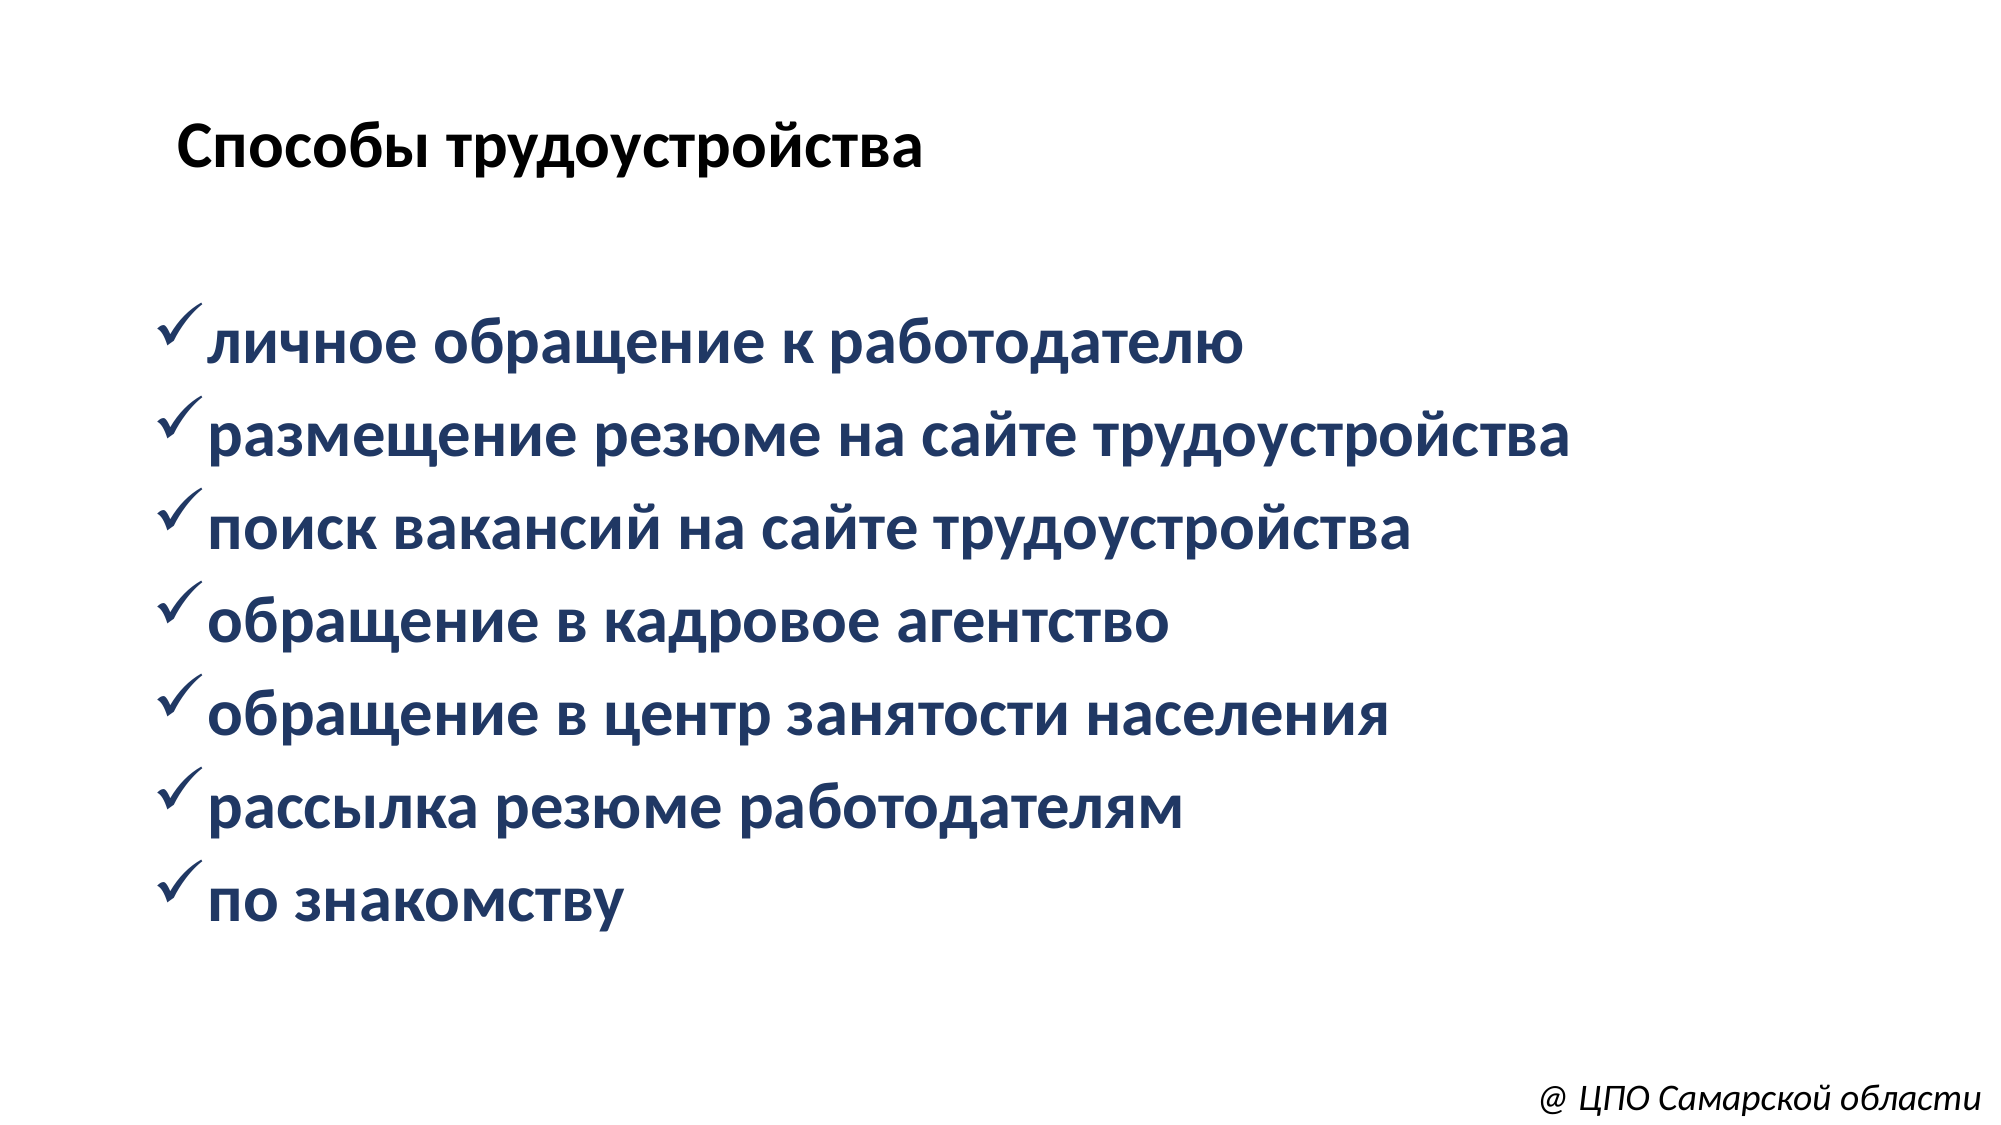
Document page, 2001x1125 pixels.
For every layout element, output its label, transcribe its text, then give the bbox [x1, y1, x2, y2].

title Способы трудоустройства [162, 79, 1888, 213]
text_box @ ЦПО Самарской области [1521, 1065, 1998, 1125]
list личное обращение к работодателю размещение резюме на сайте трудоустройства поиск вакансий на сайте трудоустройства обращение в кадровое агентство обращение в центр занятости населения рассылка резюме работодателям по знакомству [137, 197, 1863, 1014]
